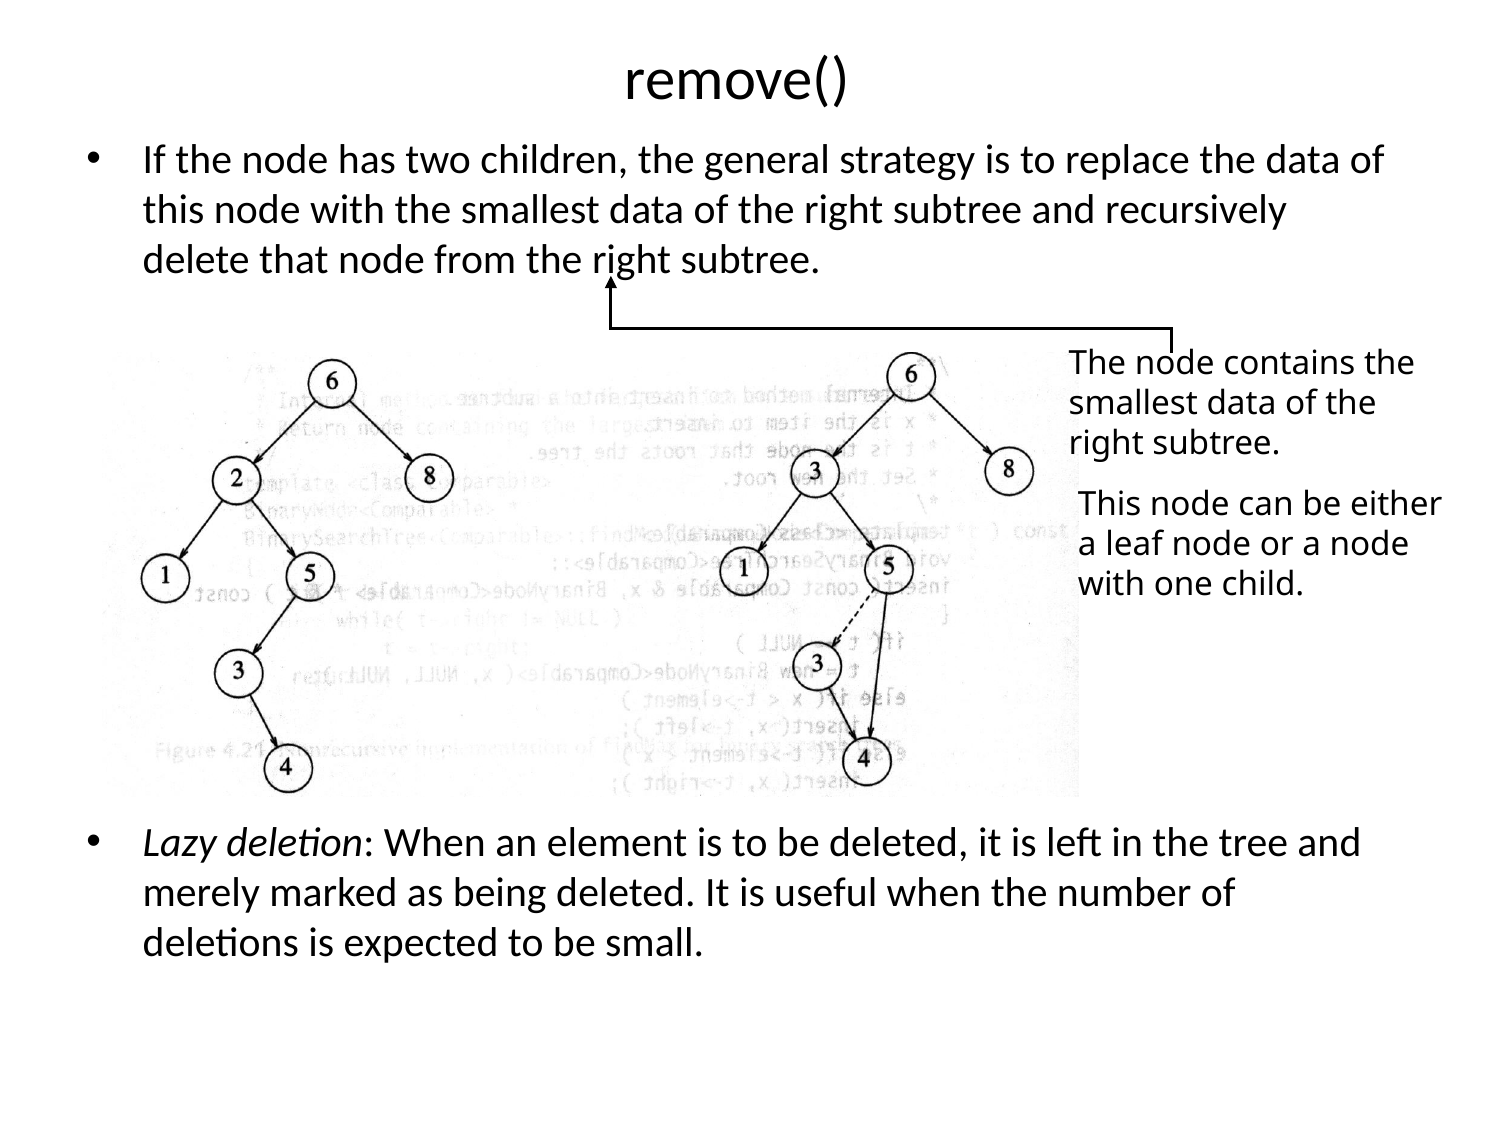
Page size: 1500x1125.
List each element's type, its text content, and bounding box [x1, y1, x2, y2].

title remove() [99, 31, 1375, 120]
text_box The node contains the smallest data of the right subtree. [1053, 333, 1431, 469]
picture [102, 352, 1079, 798]
text_box [604, 275, 1172, 353]
list If the node has two children, the general strategy is to replace the data of this node with the smallest data of the right subtree and recursively delete that node from the right subtree. Lazy deletion: When an element is to be deleted, it is left in the tree and merely marked as being deleted. It is useful when the number of deletions is expected to be small. [71, 124, 1411, 1084]
text_box This node can be either a leaf node or a node with one child. [1083, 475, 1458, 610]
